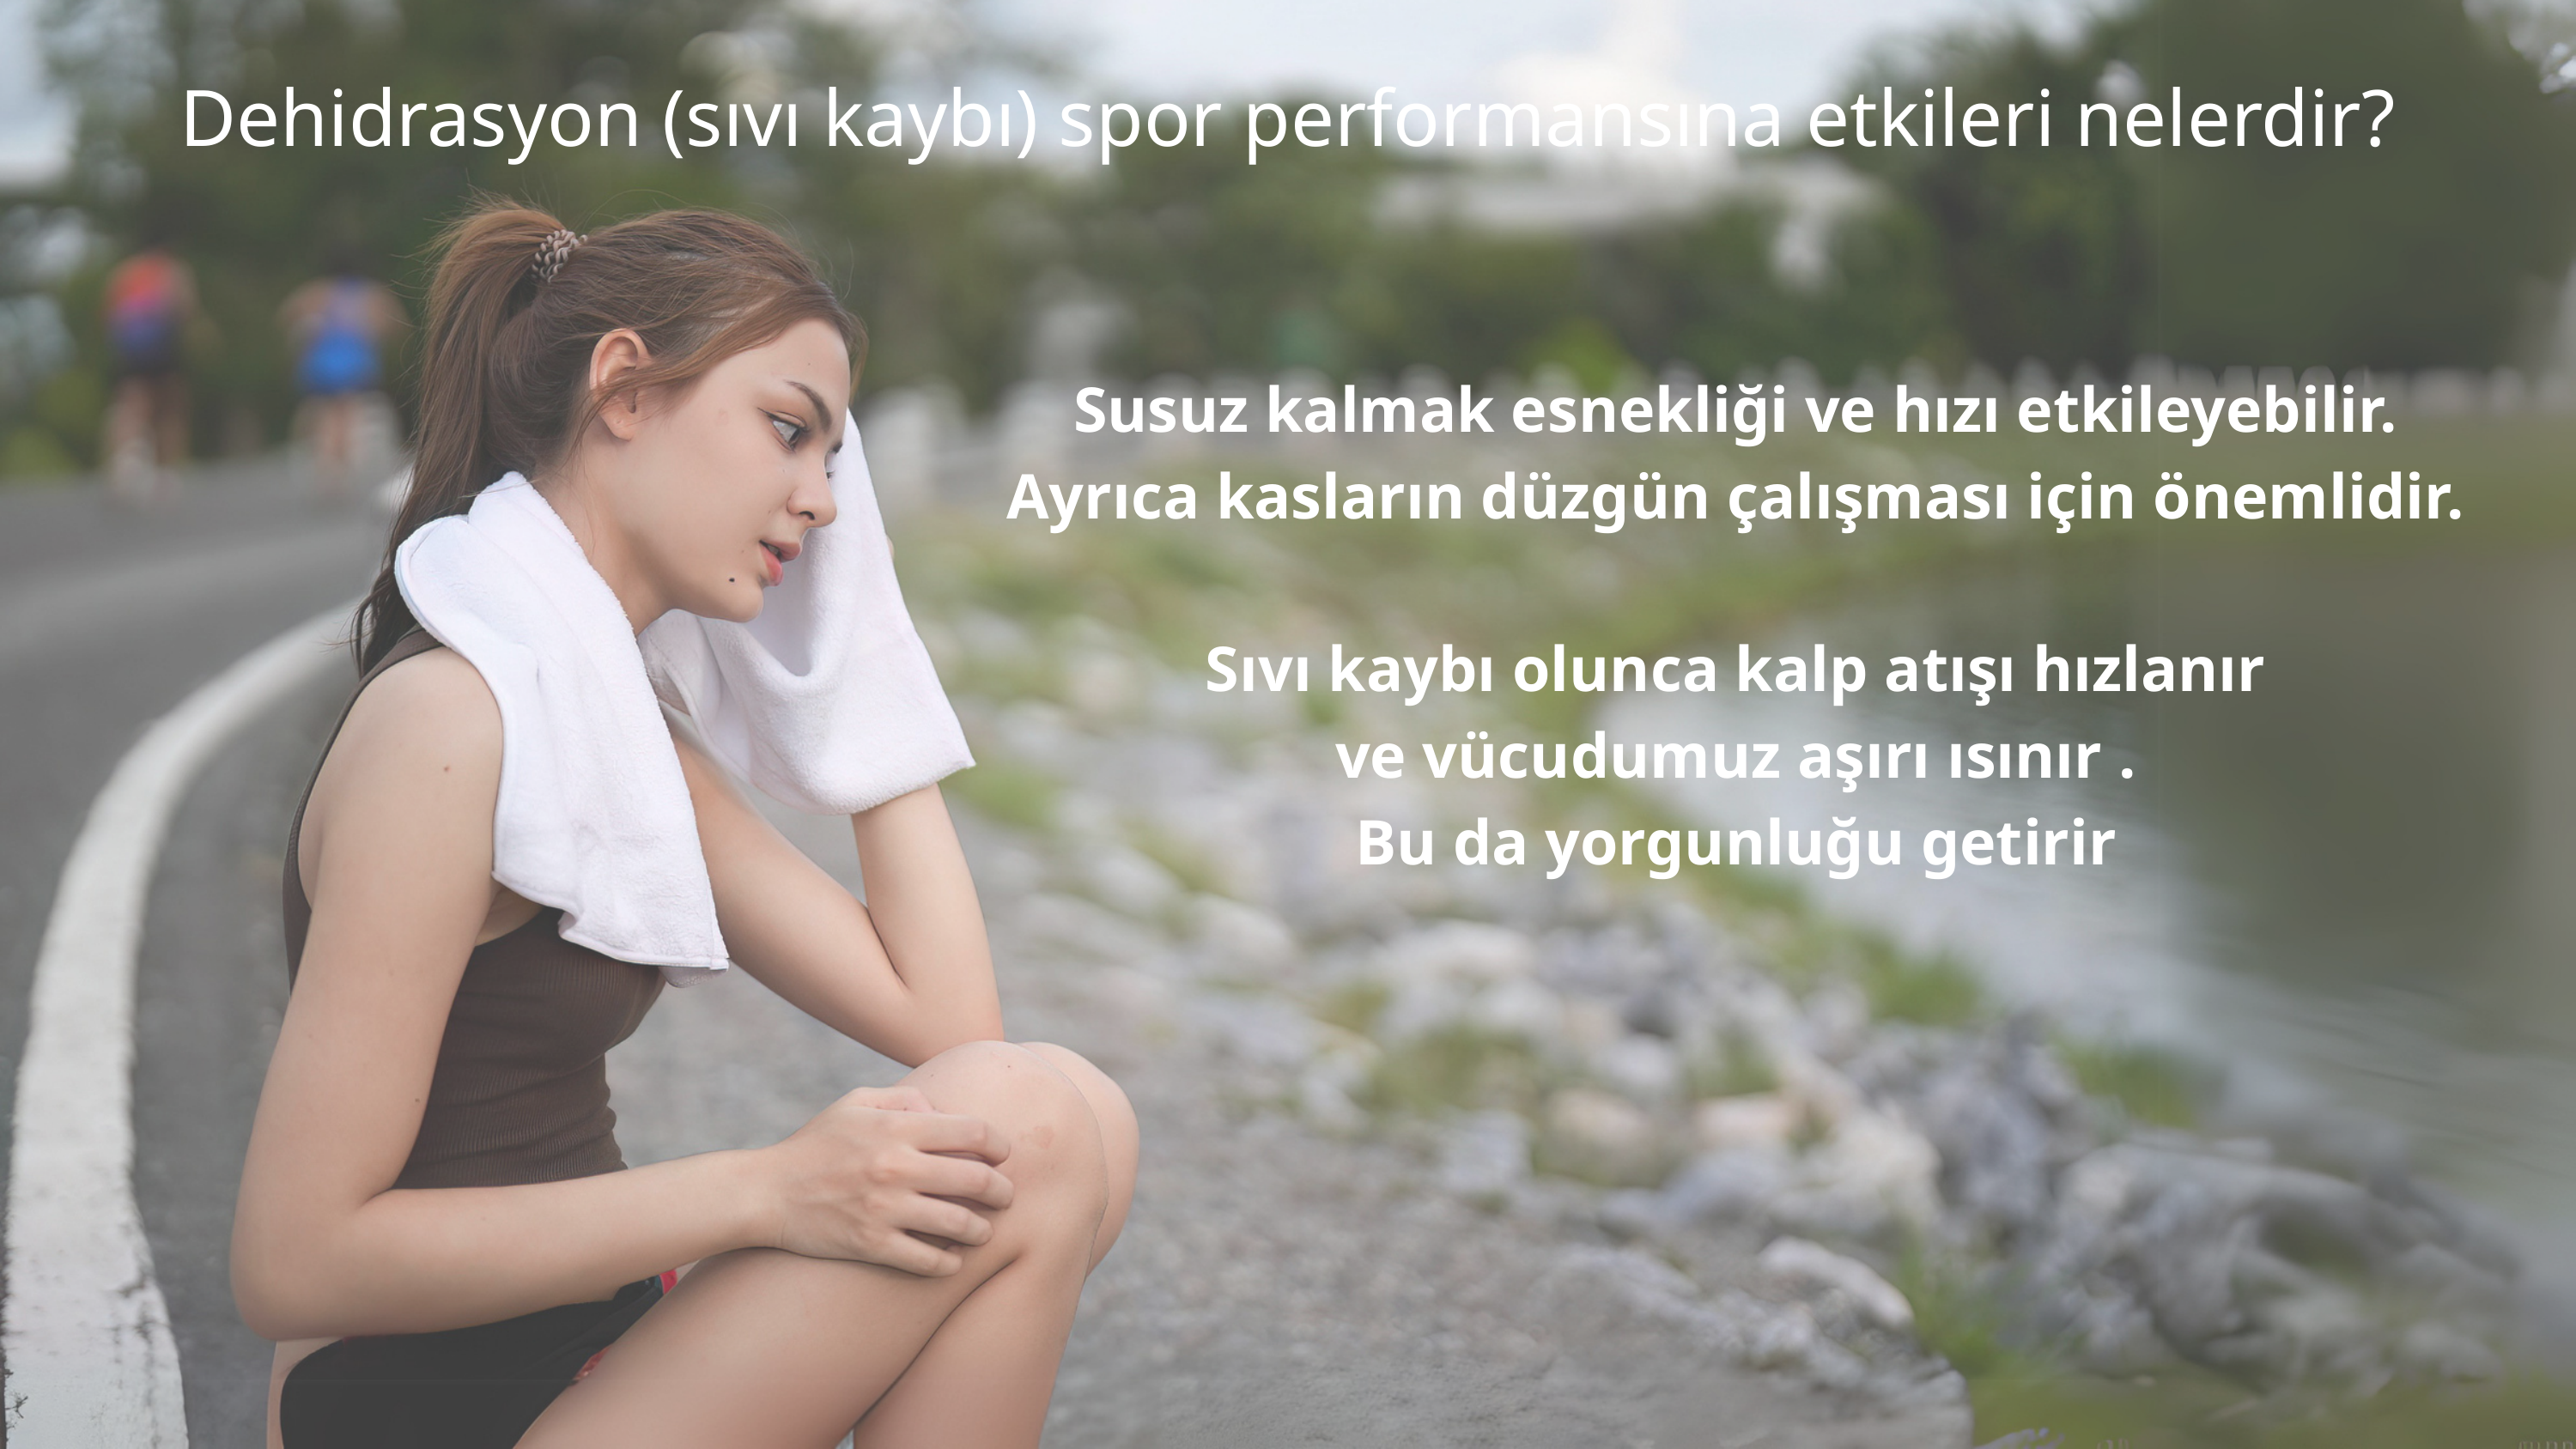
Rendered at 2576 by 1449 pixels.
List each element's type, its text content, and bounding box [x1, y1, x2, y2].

text_box Dehidrasyon (sıvı kaybı) spor performansına etkileri nelerdir? [107, 53, 2469, 162]
text_box [0, 0, 2576, 1449]
text_box Susuz kalmak esnekliği ve hızı etkileyebilir. Ayrıca kasların düzgün çalışması için önemlidir. Sıvı kaybı olunca kalp atışı hızlanır ve vücudumuz aşırı ısınır . Bu da yorgunluğu getirir [613, 358, 2576, 877]
